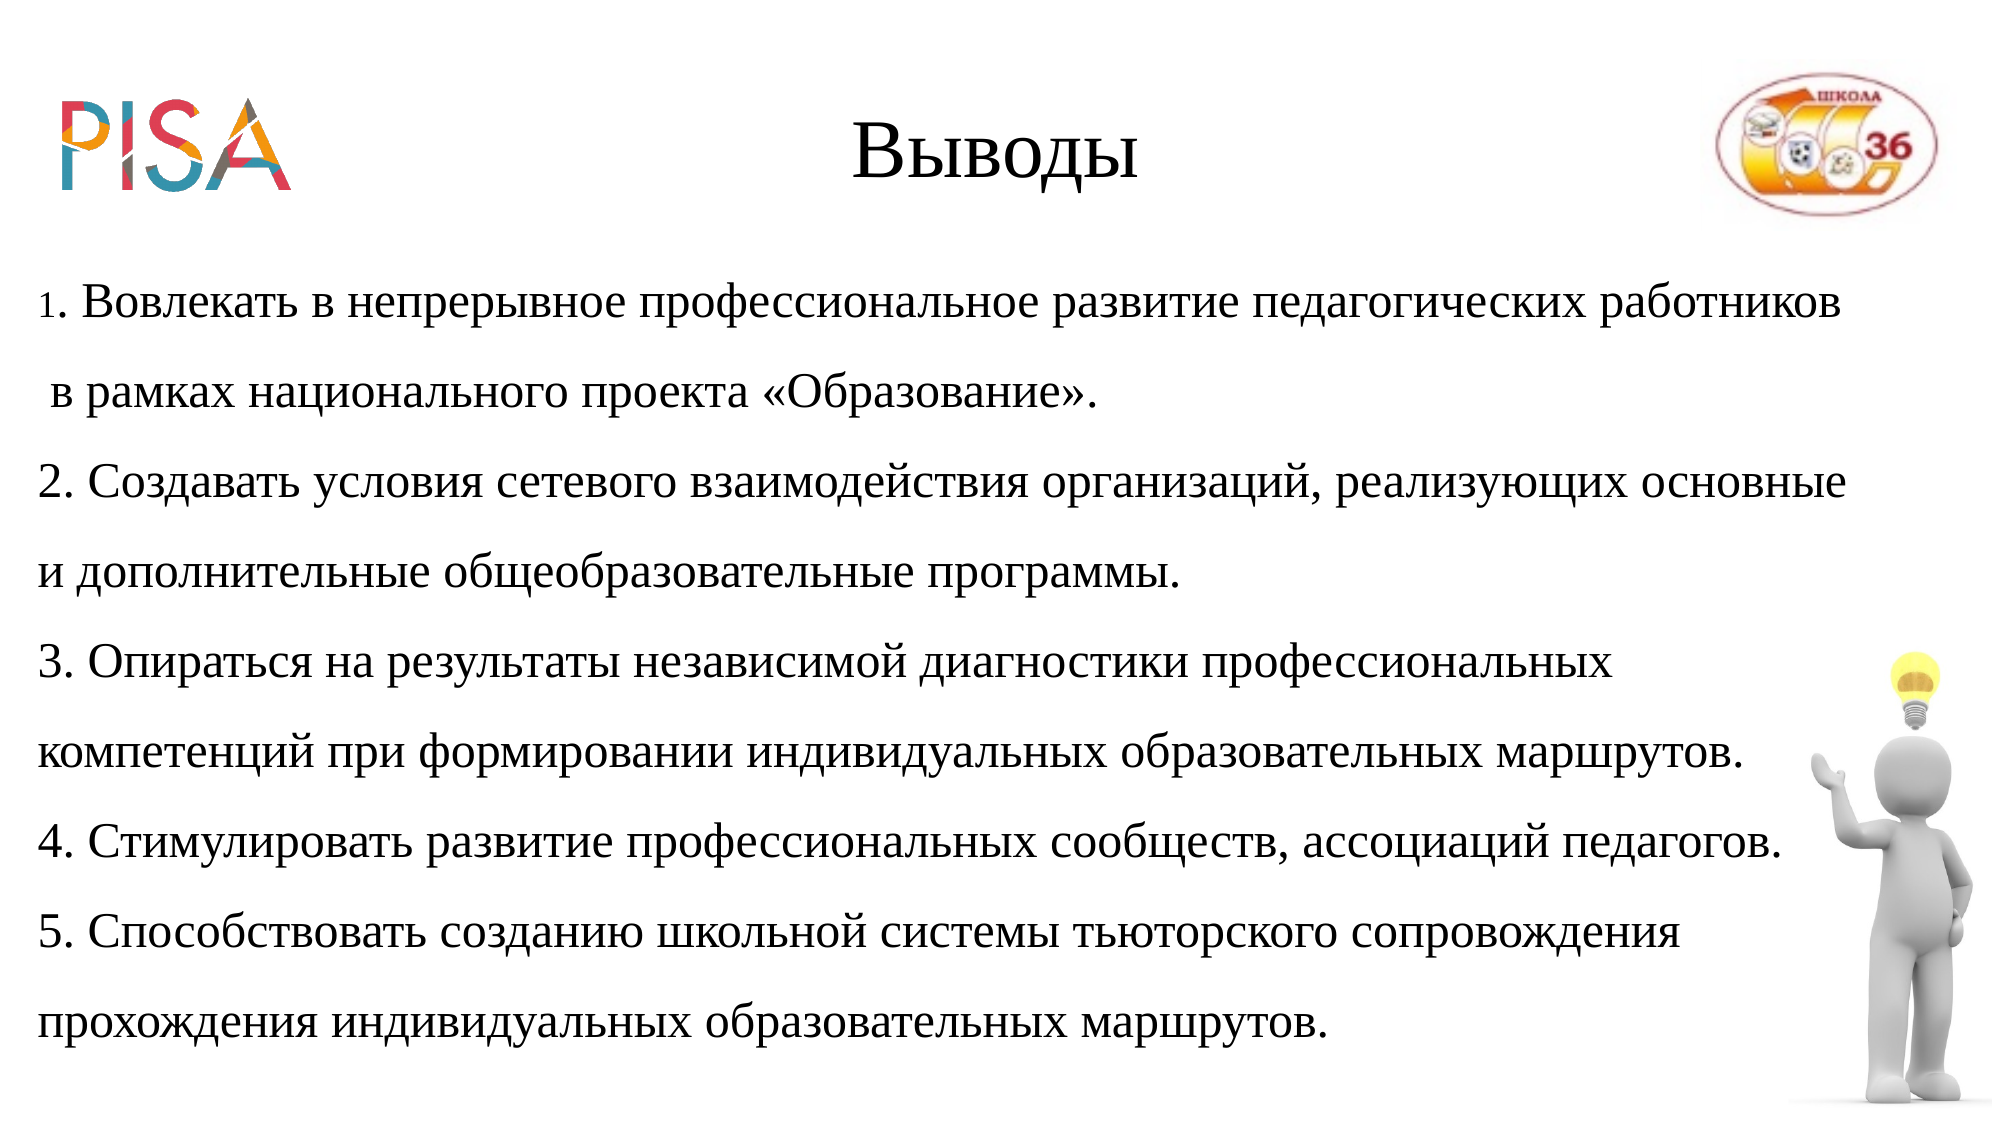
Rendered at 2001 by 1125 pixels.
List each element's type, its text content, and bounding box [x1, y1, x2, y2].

text_box 1. Вовлекать в непрерывное профессиональное развитие педагогических работников в рамках национального проекта «Образование». 2. Создавать условия сетевого взаимодействия организаций, реализующих основные и дополнительные общеобразовательные программы. 3. Опираться на результаты независимой диагностики профессиональных компетенций при формировании индивидуальных образовательных маршрутов. 4. Стимулировать развитие профессиональных сообществ, ассоциаций педагогов. 5. Способствовать созданию школьной системы тьюторского сопровождения прохождения индивидуальных образовательных маршрутов. [22, 230, 1877, 1055]
picture [1788, 627, 1992, 1125]
picture [60, 96, 292, 193]
picture [1700, 59, 1957, 231]
text_box Выводы [57, 86, 1700, 202]
